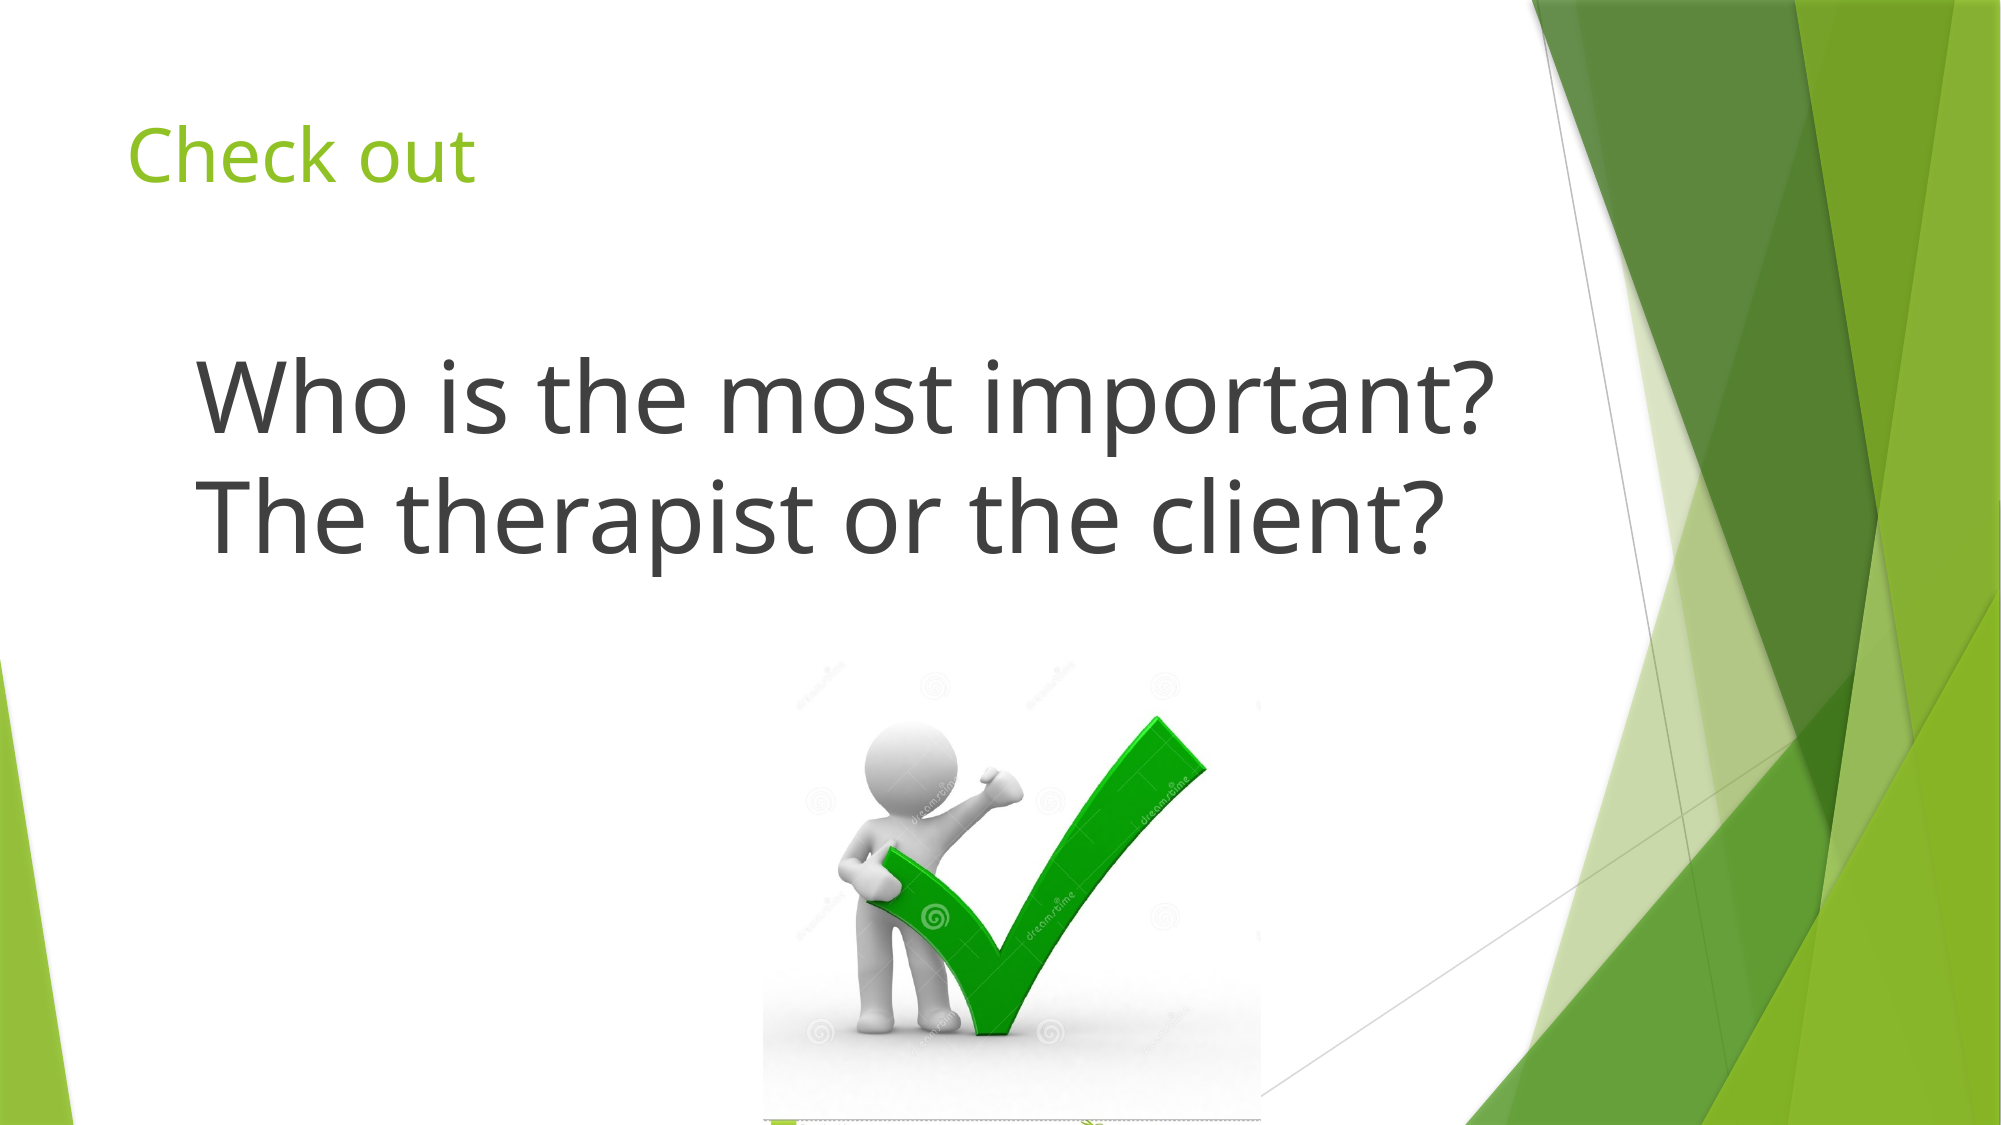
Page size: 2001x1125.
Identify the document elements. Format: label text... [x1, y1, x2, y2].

list Who is the most important? The therapist or the client? [180, 326, 1591, 963]
title Check out [111, 99, 1522, 250]
picture [762, 620, 1262, 1125]
